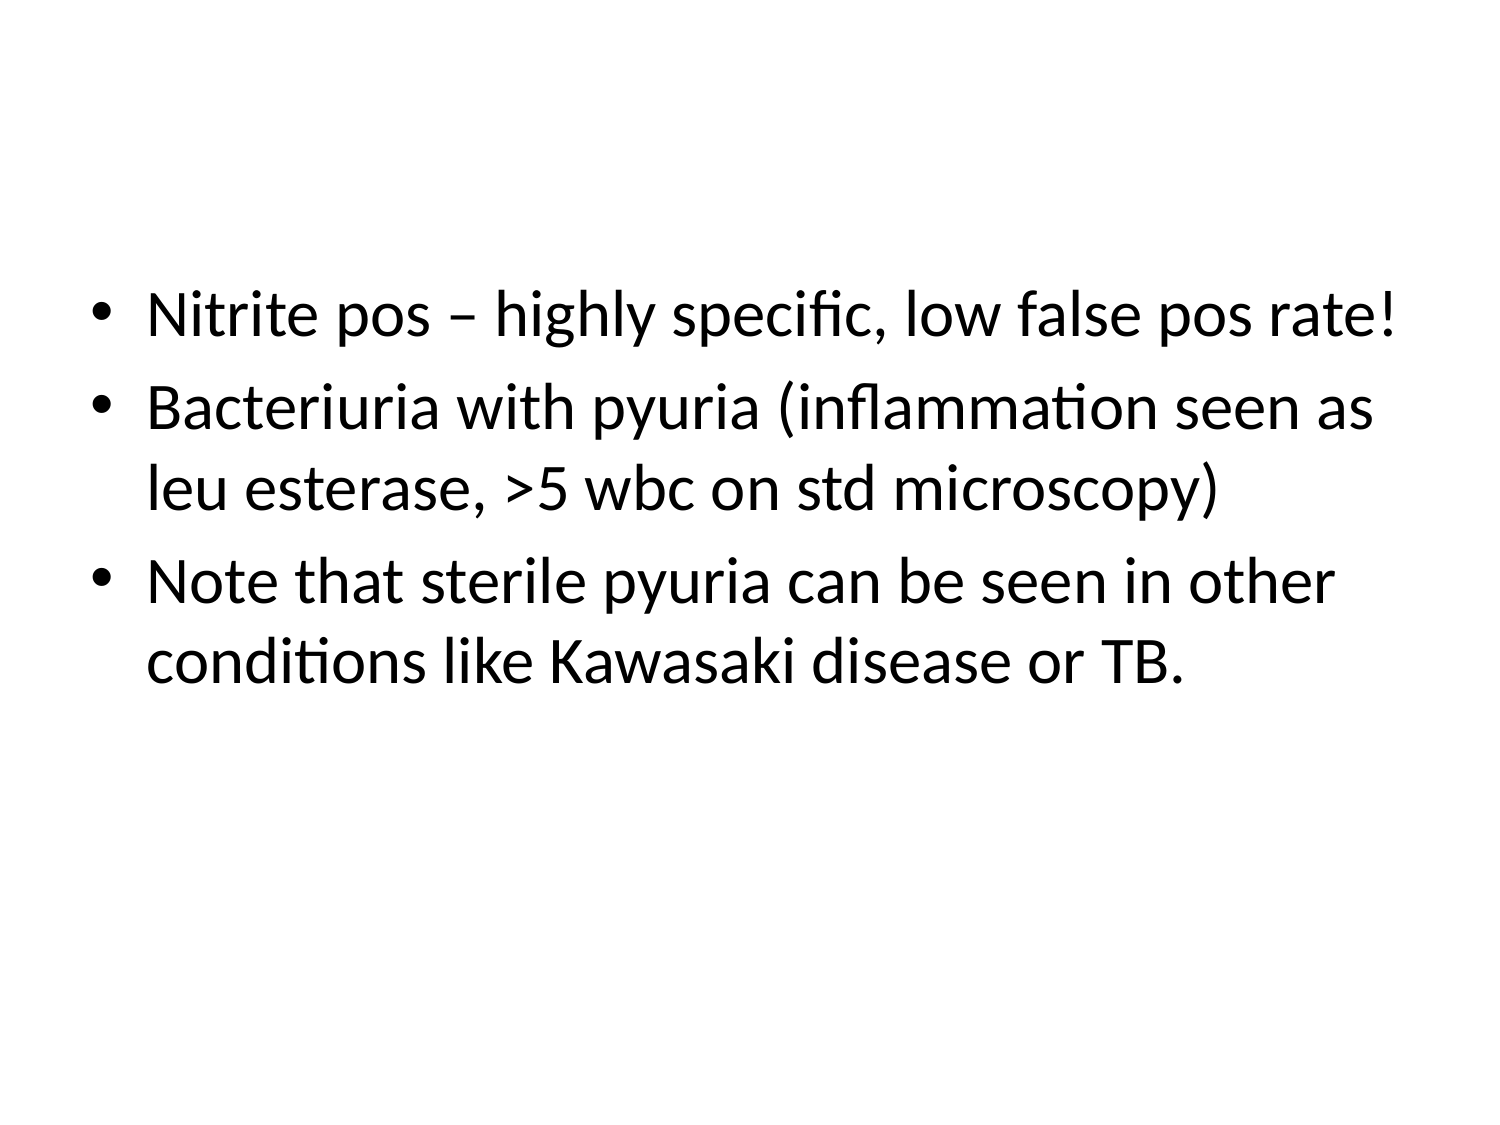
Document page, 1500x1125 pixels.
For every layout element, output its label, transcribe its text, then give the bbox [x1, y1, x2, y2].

list Nitrite pos – highly specific, low false pos rate! Bacteriuria with pyuria (inflammation seen as leu esterase, >5 wbc on std microscopy) Note that sterile pyuria can be seen in other conditions like Kawasaki disease or TB. [75, 262, 1425, 1005]
